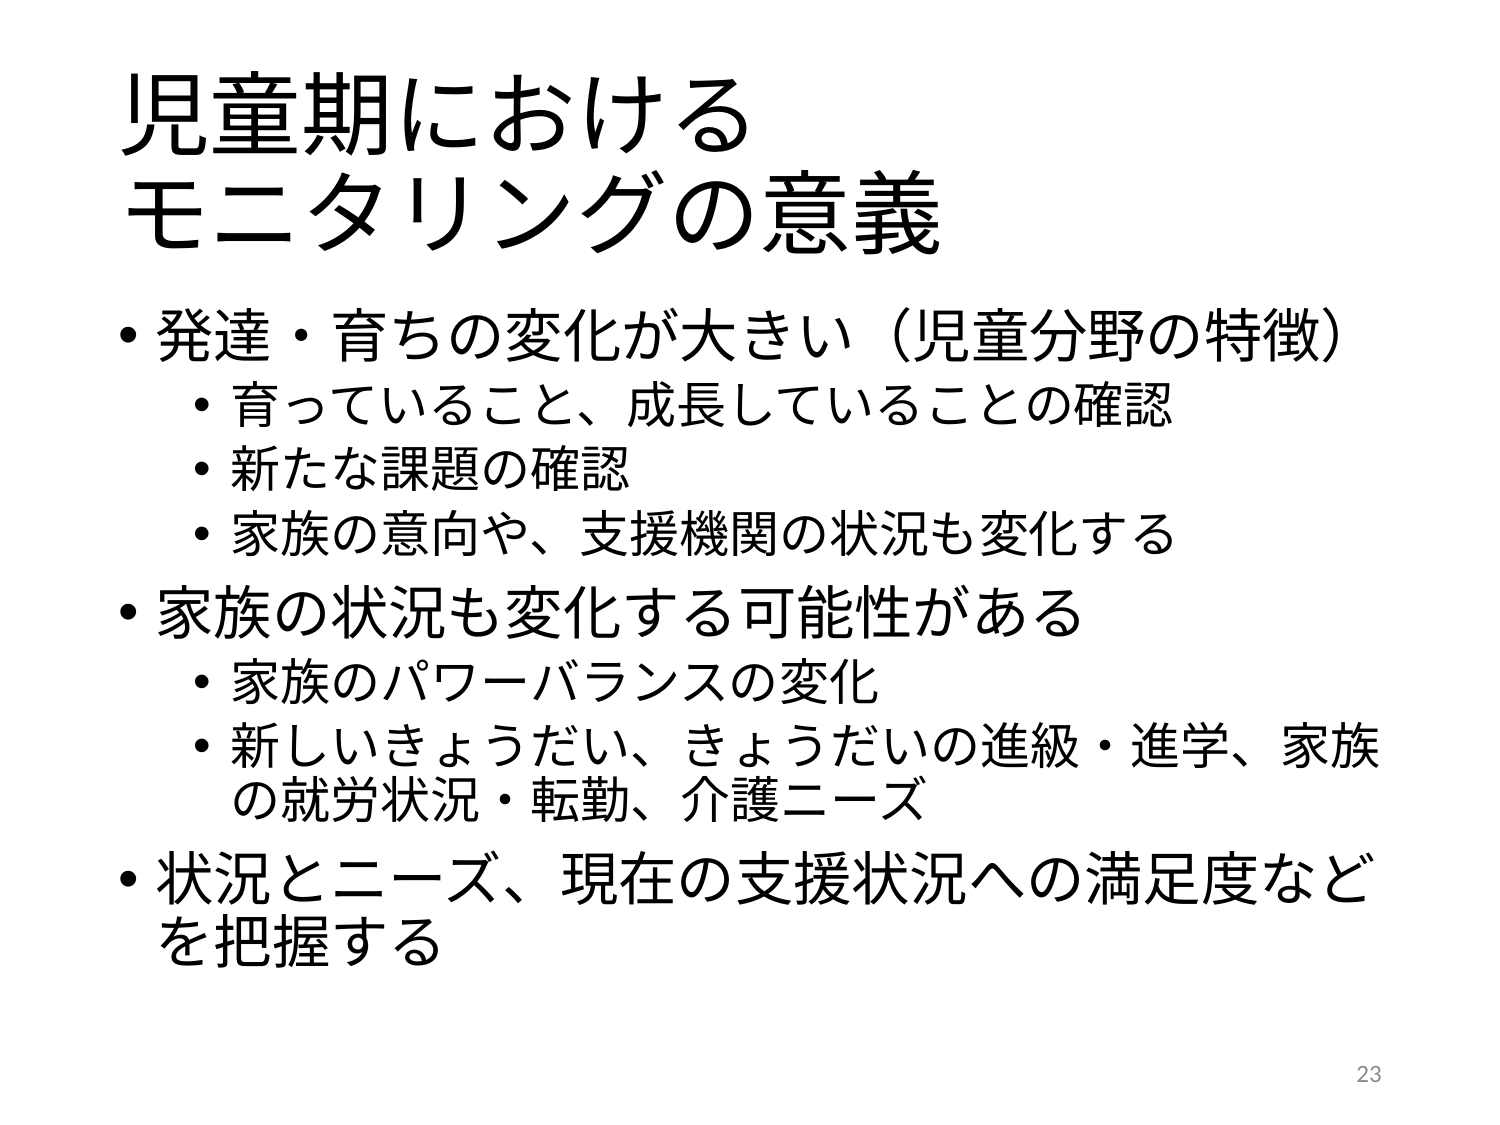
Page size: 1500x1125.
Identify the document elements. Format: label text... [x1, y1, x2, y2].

title 児童期における モニタリングの意義 [103, 59, 1397, 278]
slide_number 23 [1059, 1042, 1397, 1103]
list 発達・育ちの変化が大きい（児童分野の特徴） 育っていること、成長していることの確認 新たな課題の確認 家族の意向や、支援機関の状況も変化する 家族の状況も変化する可能性がある 家族のパワーバランスの変化 新しいきょうだい、きょうだいの進級・進学、家族の就労状況・転勤、介護ニーズ 状況とニーズ、現在の支援状況への満足度などを把握する [103, 299, 1397, 1014]
